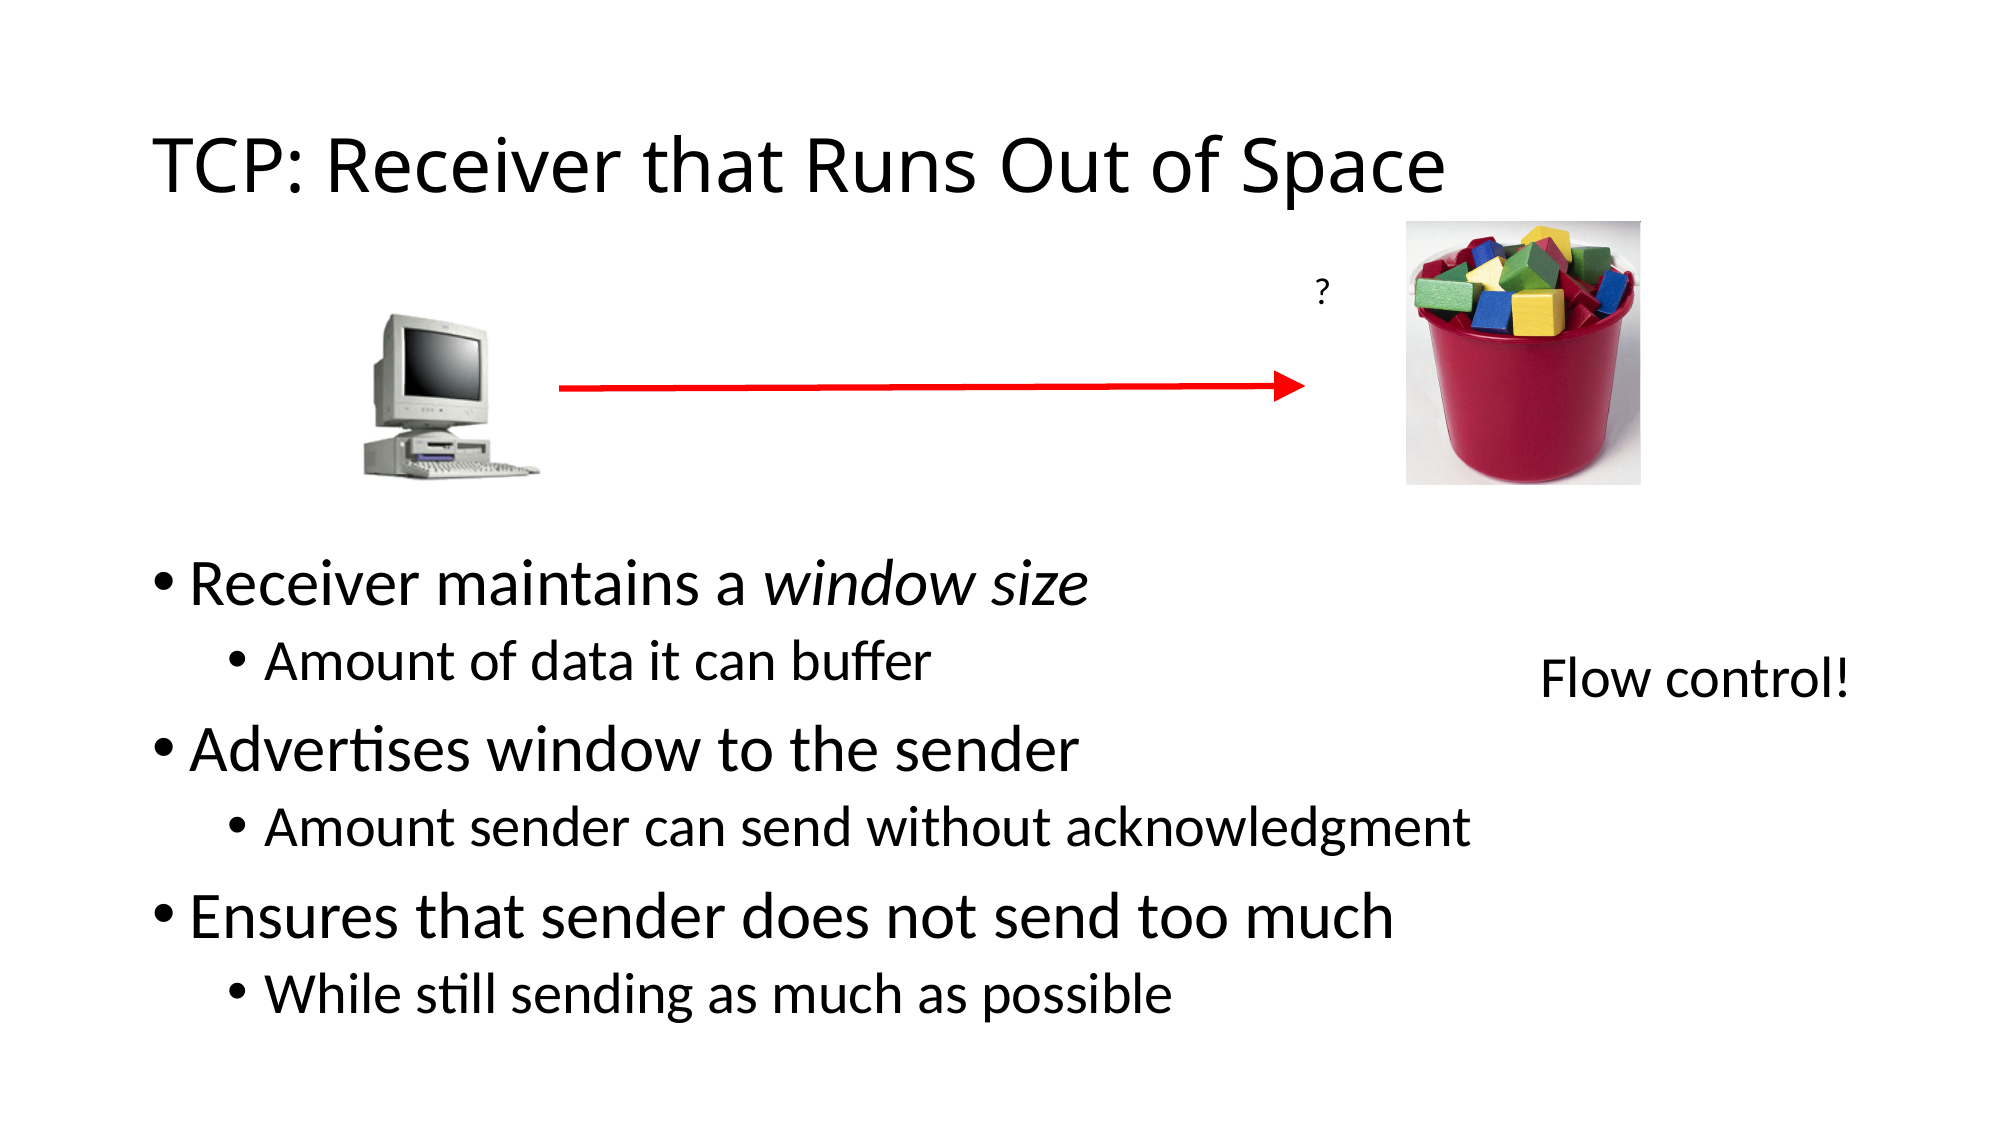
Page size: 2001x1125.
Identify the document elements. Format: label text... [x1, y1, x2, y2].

text_box Flow control! [1525, 631, 1868, 717]
text_box ? [1299, 259, 1347, 320]
picture [349, 308, 554, 488]
text_box [559, 375, 1306, 397]
picture [1406, 221, 1641, 485]
list Receiver maintains a window size Amount of data it can buffer Advertises window to the sender Amount sender can send without acknowledgment Ensures that sender does not send too much While still sending as much as possible [137, 540, 1863, 1104]
title TCP: Receiver that Runs Out of Space [137, 59, 1863, 278]
